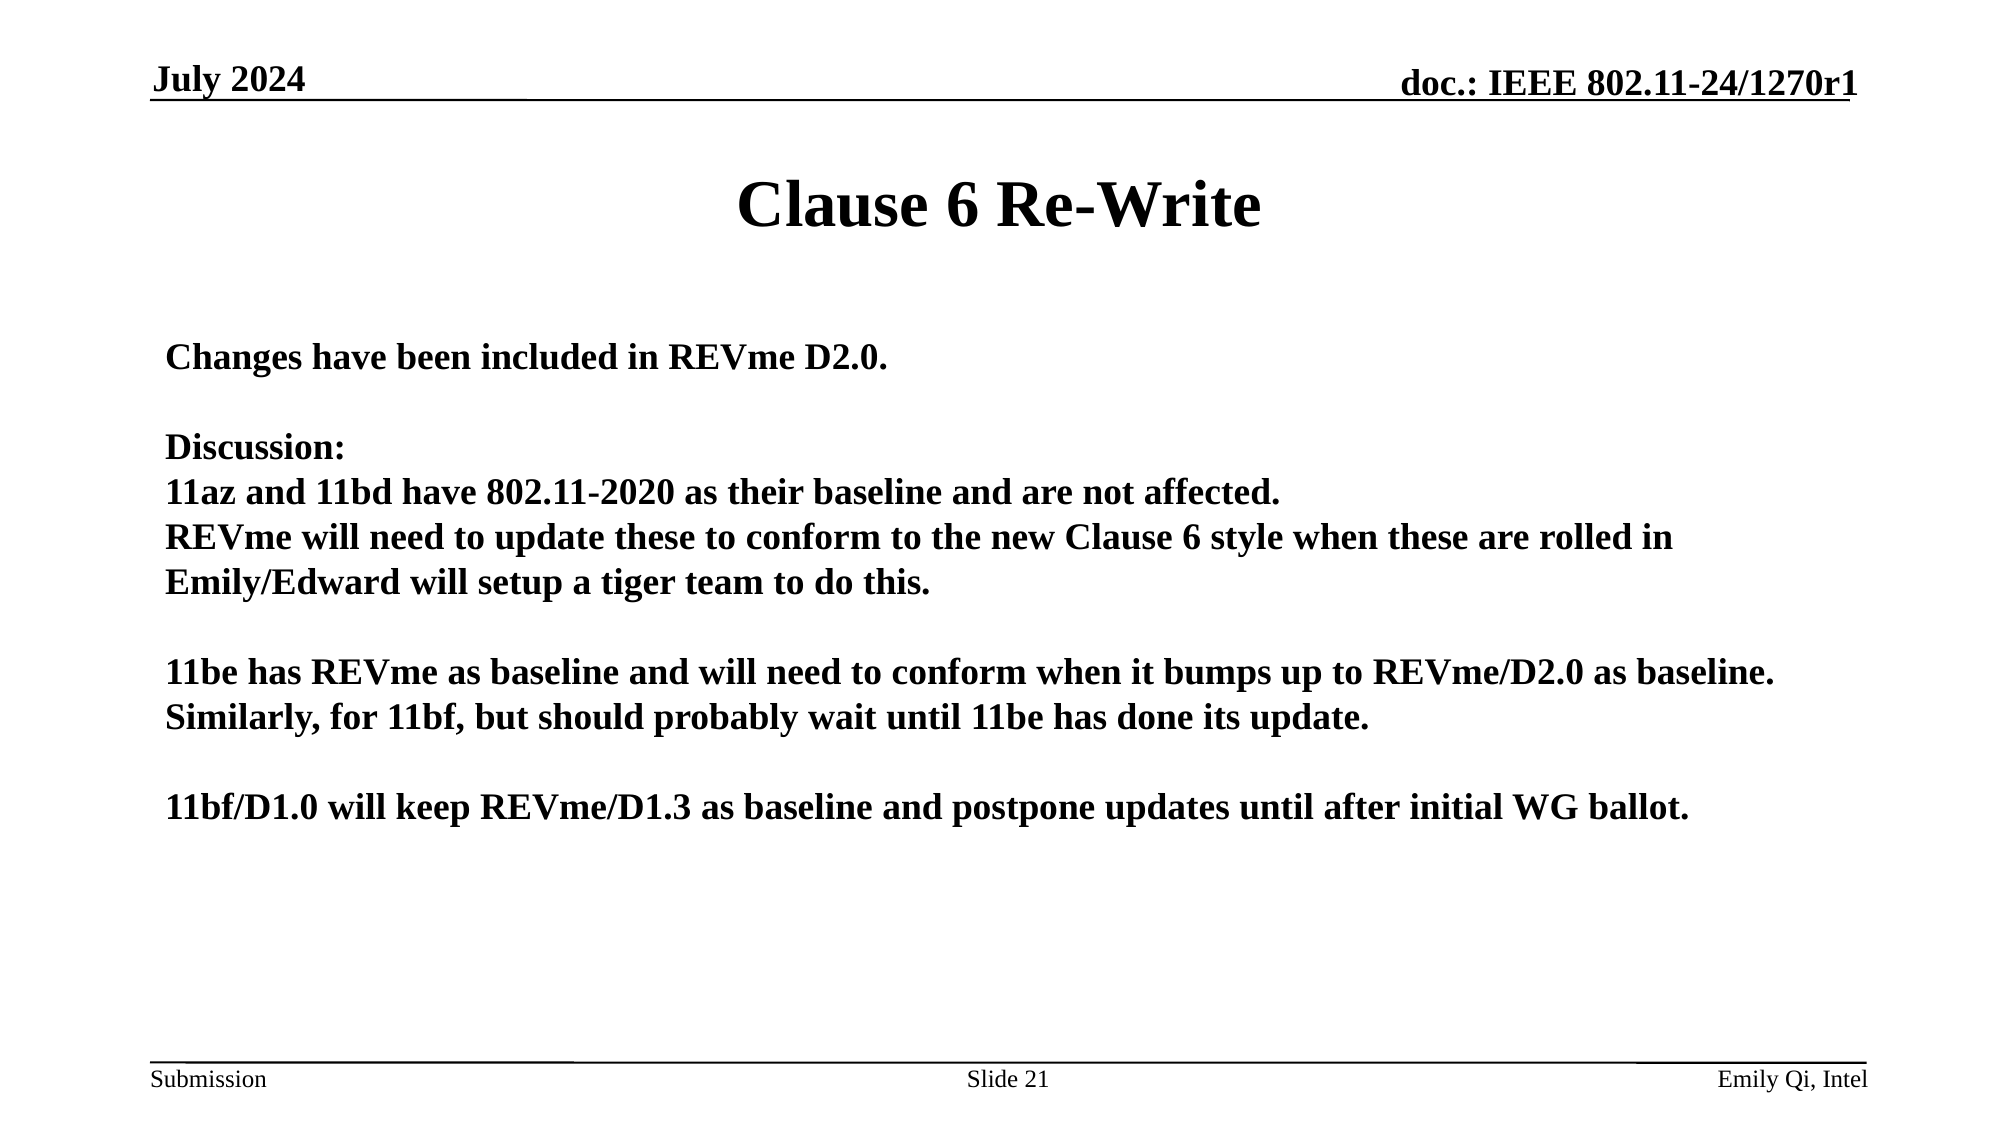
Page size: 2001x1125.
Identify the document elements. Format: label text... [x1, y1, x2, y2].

list Changes have been included in REVme D2.0. Discussion: 11az and 11bd have 802.11-2020 as their baseline and are not affected. REVme will need to update these to conform to the new Clause 6 style when these are rolled in Emily/Edward will setup a tiger team to do this. 11be has REVme as baseline and will need to conform when it bumps up to REVme/D2.0 as baseline. Similarly, for 11bf, but should probably wait until 11be has done its update. 11bf/D1.0 will keep REVme/D1.3 as baseline and postpone updates until after initial WG ballot. [149, 324, 1850, 1000]
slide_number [152, 54, 563, 100]
slide_number Slide 21 [950, 1061, 1067, 1123]
footer Emily Qi, Intel [1171, 1061, 1869, 1093]
title Clause 6 Re-Write [149, 112, 1850, 288]
